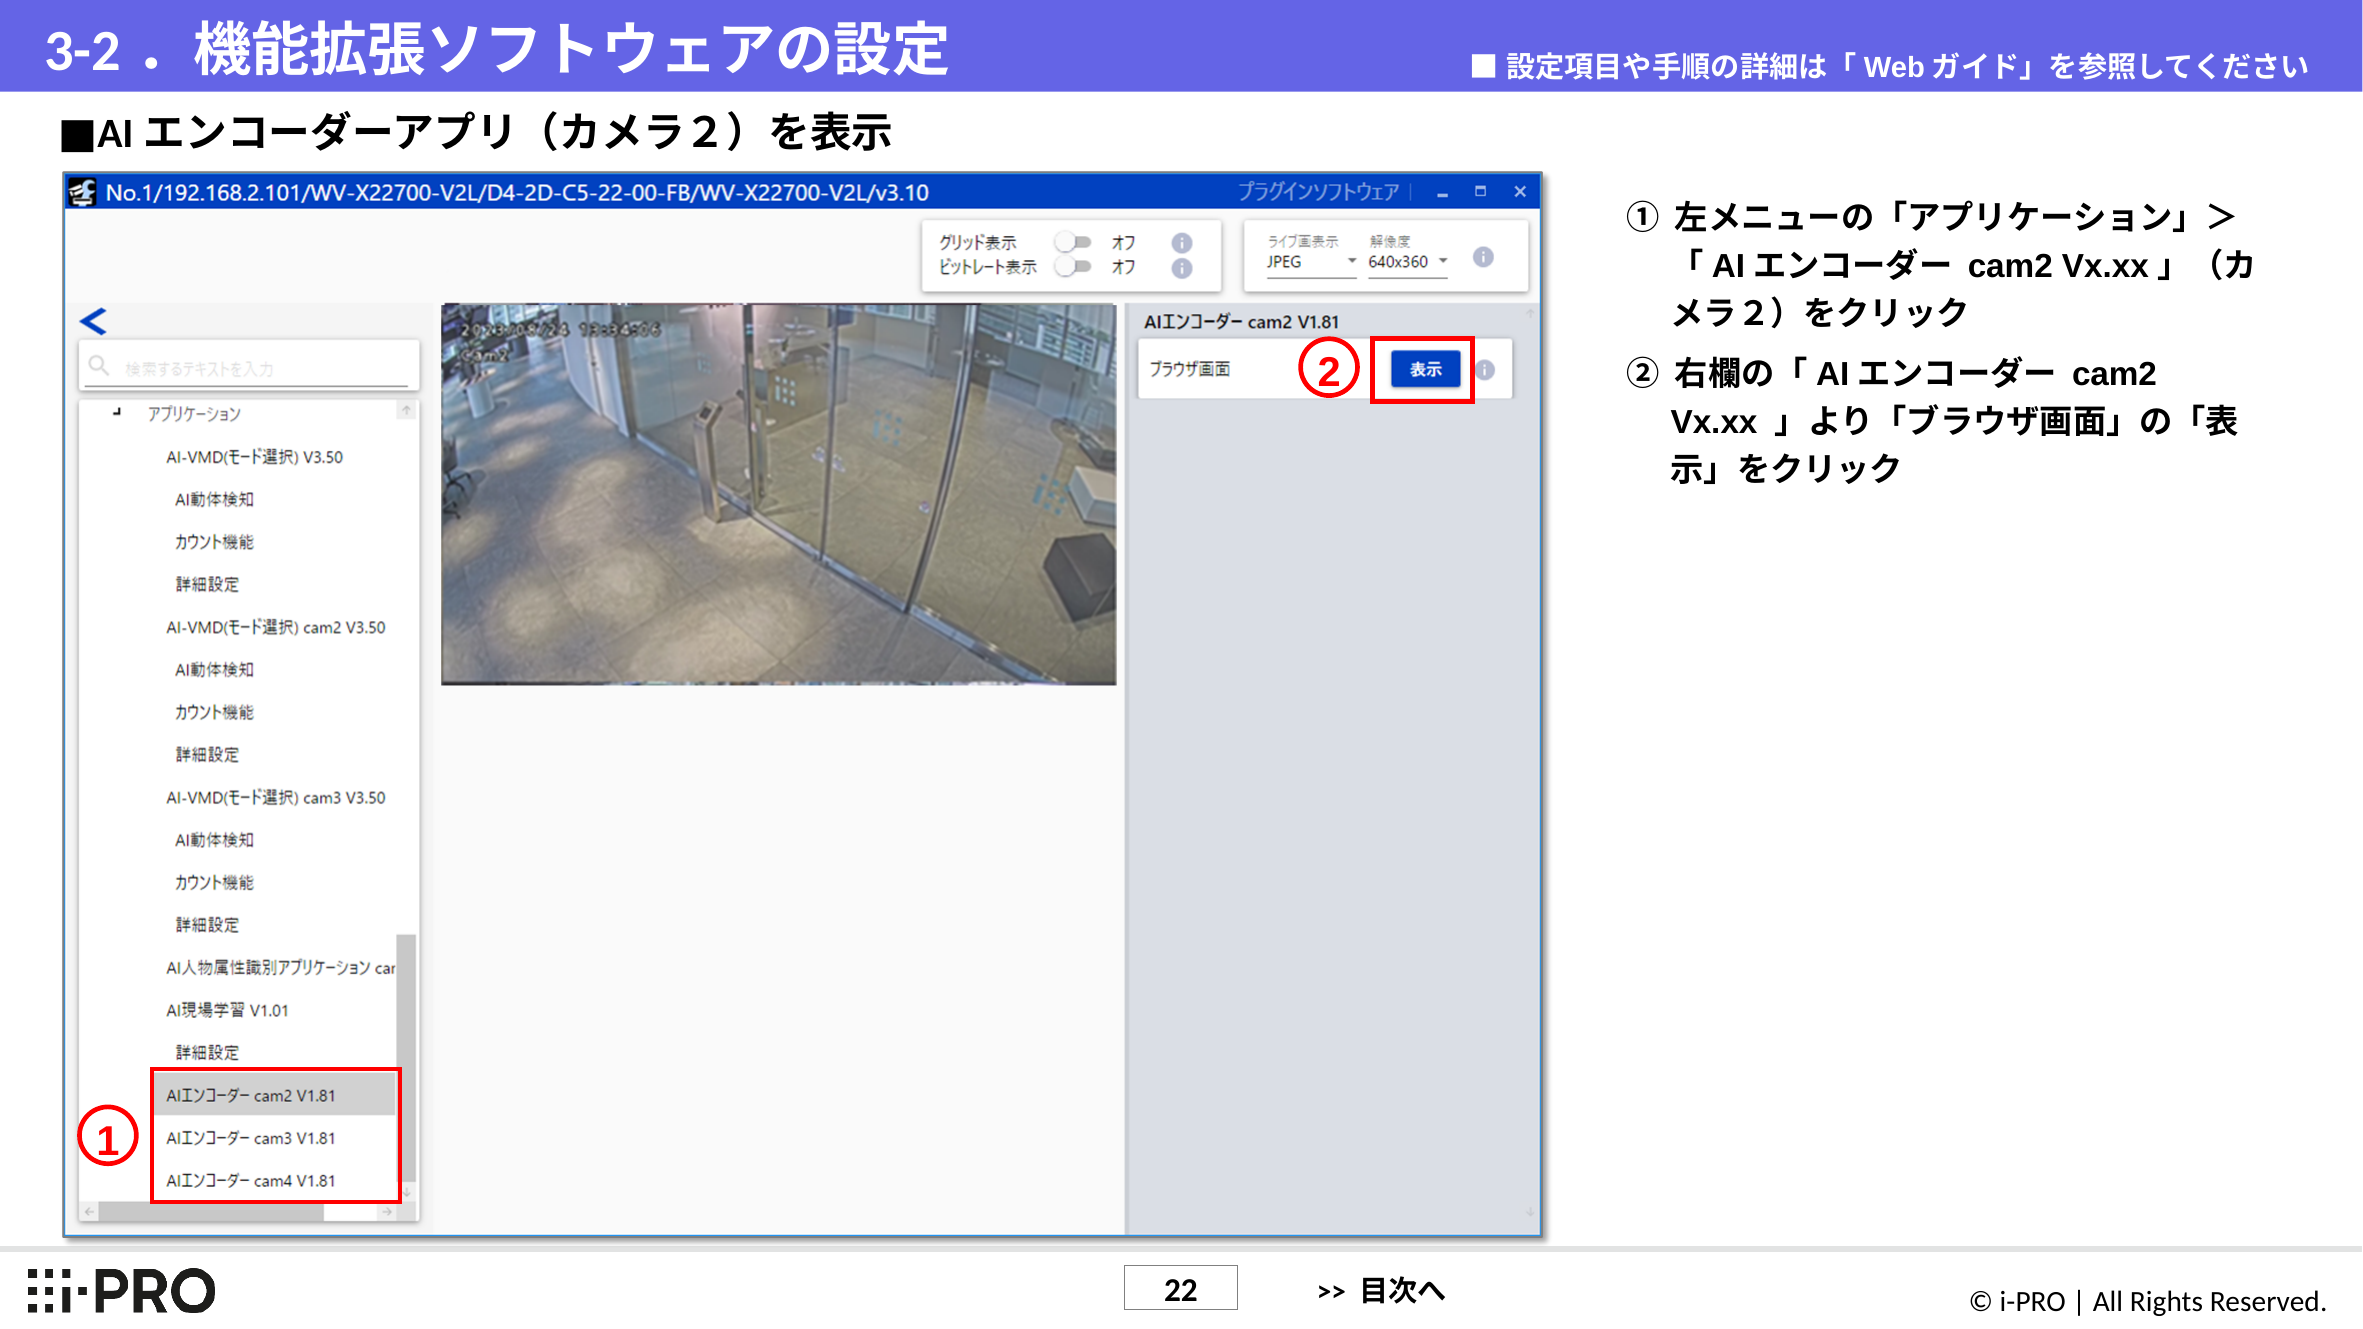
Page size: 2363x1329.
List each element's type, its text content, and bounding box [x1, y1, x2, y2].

list ■AIエンコーダーアプリ（カメラ２）を表示 [43, 89, 1709, 162]
picture [58, 167, 1556, 1251]
text_box >> 目次へ [1302, 1264, 1462, 1315]
text_box ① 左メニューの「アプリケーション」＞「AIエンコーダー cam2 Vx.xx」（カメラ２）をクリック ② 右欄の「AIエンコーダー cam2 Vx.xx 」より「ブラウザ画面」の「表示」をクリック [1611, 180, 2299, 496]
picture [28, 1268, 215, 1313]
text_box ■設定項目や手順の詳細は「Webガイド」を参照してください [1455, 34, 2325, 92]
title 3-2．機能拡張ソフトウェアの設定 [0, 0, 2363, 89]
